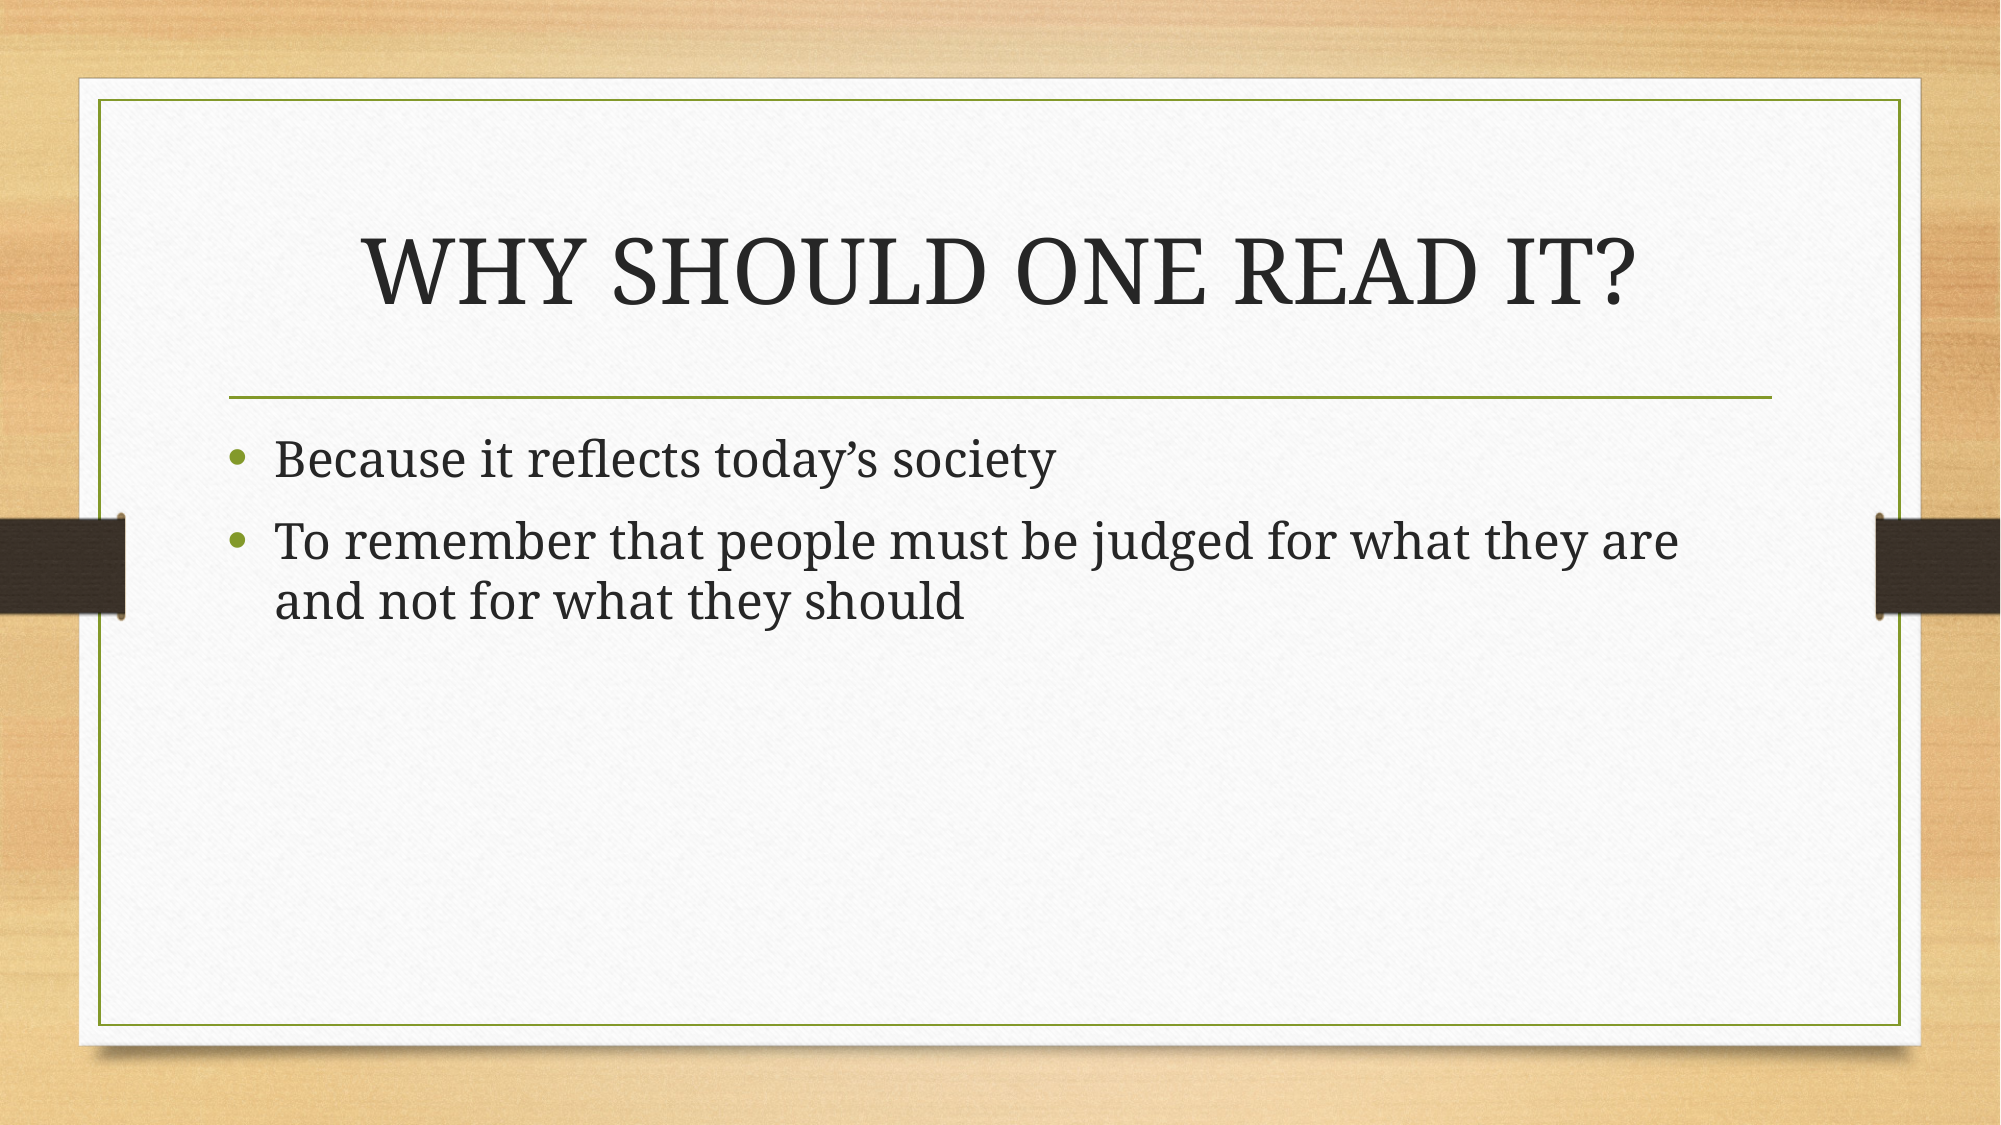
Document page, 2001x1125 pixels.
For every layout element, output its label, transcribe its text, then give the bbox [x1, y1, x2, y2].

list Because it reflects today’s society To remember that people must be judged for what they are and not for what they should [212, 419, 1788, 964]
picture [0, 0, 2001, 1125]
title WHY SHOULD ONE READ IT? [212, 161, 1788, 375]
